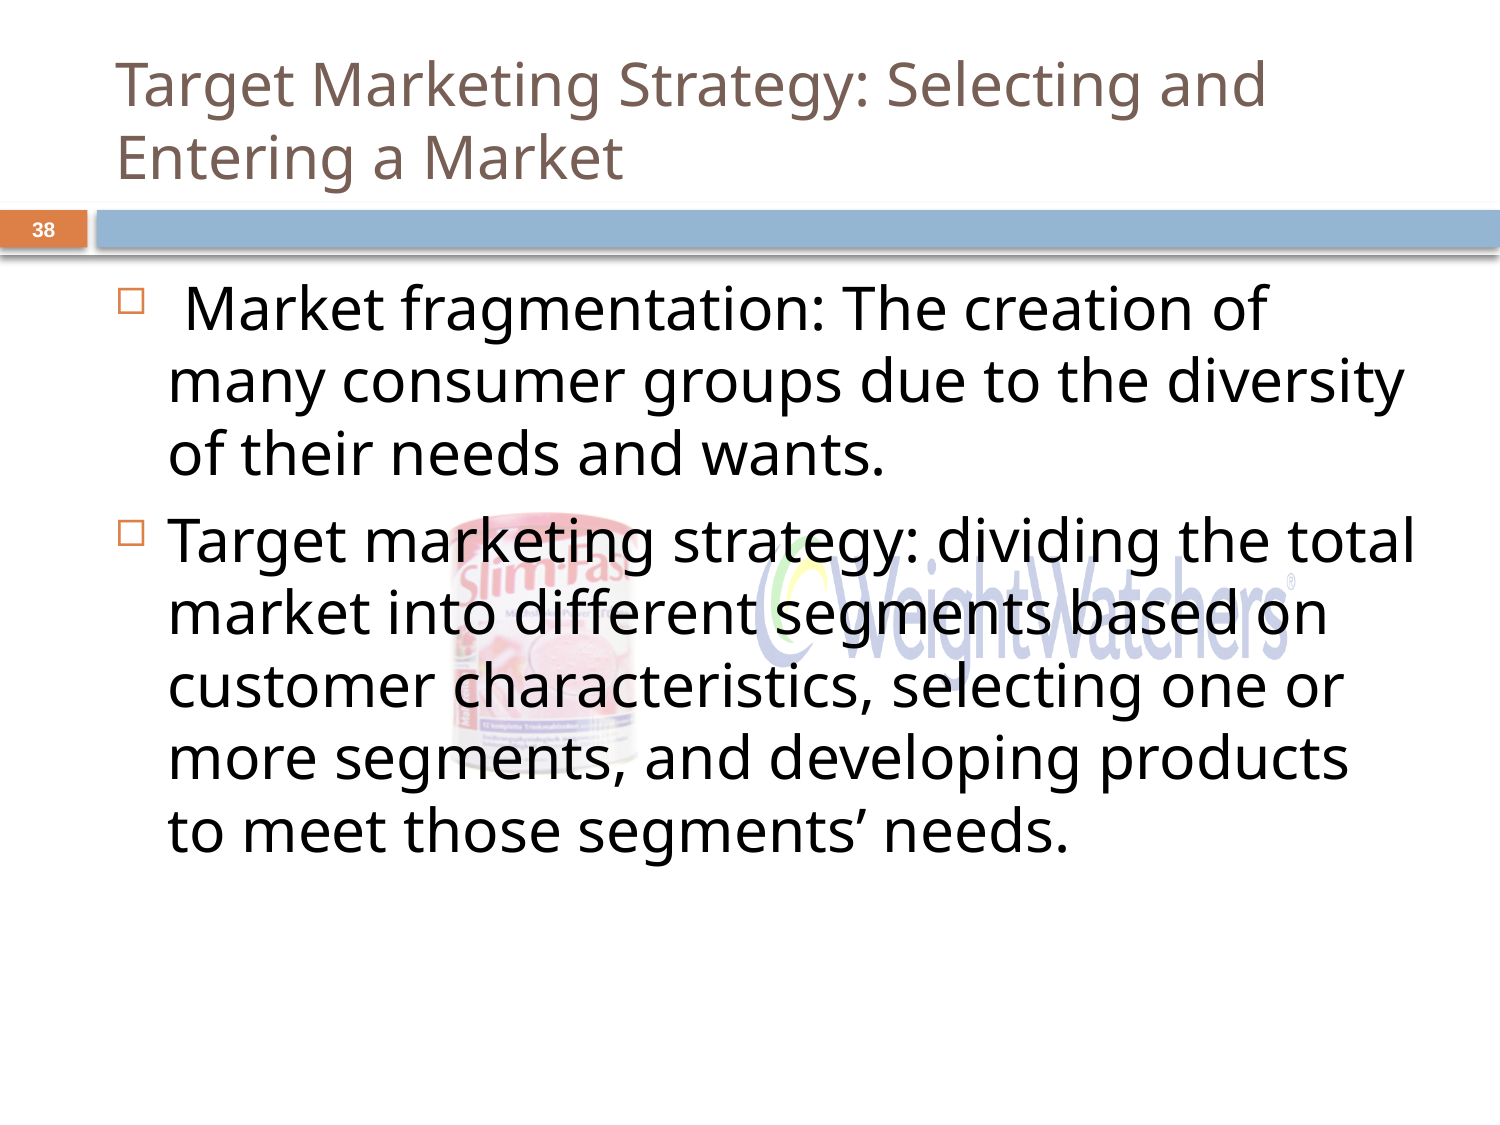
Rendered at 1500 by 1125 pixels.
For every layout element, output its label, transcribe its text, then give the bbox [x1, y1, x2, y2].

slide_number 38 [0, 208, 88, 249]
list Market fragmentation: The creation of many consumer groups due to the diversity of their needs and wants. Target marketing strategy: dividing the total market into different segments based on customer characteristics, selecting one or more segments, and developing products to meet those segments’ needs. [100, 262, 1438, 1000]
picture [387, 512, 701, 776]
picture [749, 512, 1301, 715]
title Target Marketing Strategy: Selecting and Entering a Market [100, 37, 1438, 200]
